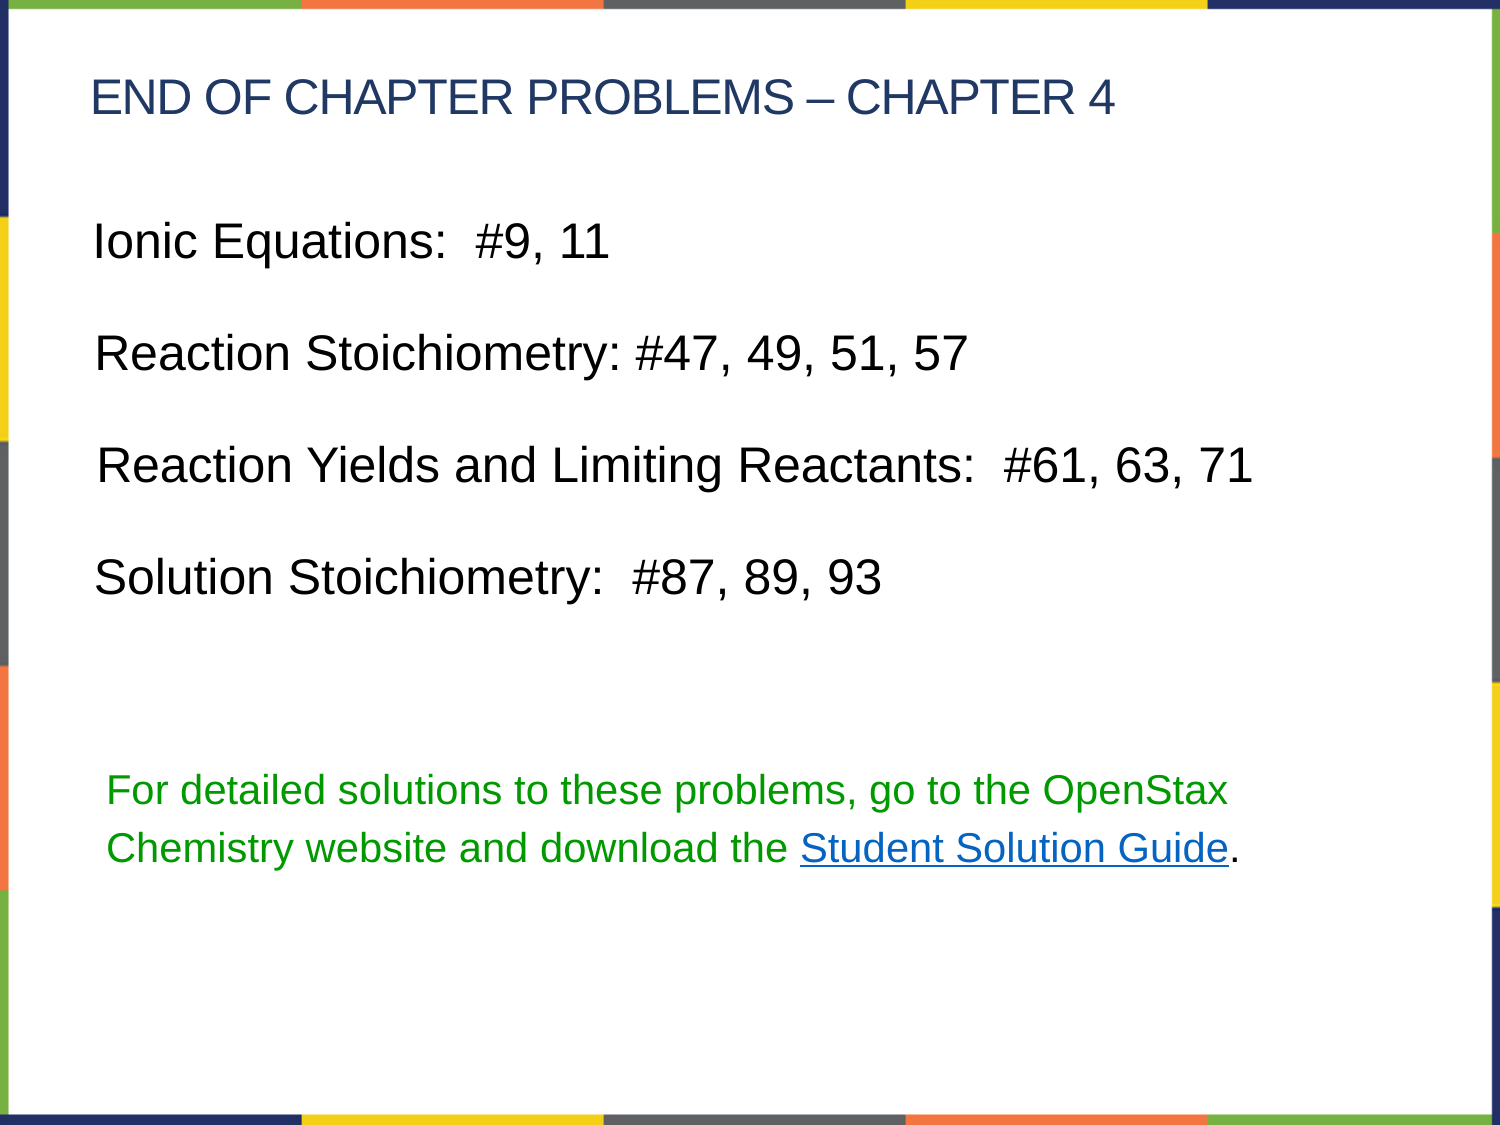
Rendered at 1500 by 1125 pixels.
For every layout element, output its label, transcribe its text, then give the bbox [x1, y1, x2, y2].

text_box For detailed solutions to these problems, go to the OpenStax Chemistry website and download the Student Solution Guide. [91, 748, 1409, 957]
text_box Solution Stoichiometry: #87, 89, 93 [79, 537, 899, 613]
text_box end of chapter problems – chapter 4 [75, 57, 1475, 143]
picture [0, 0, 1500, 1125]
text_box Ionic Equations: #9, 11 [77, 201, 627, 277]
text_box Reaction Stoichiometry: #47, 49, 51, 57 [79, 313, 985, 389]
text_box Reaction Yields and Limiting Reactants: #61, 63, 71 [81, 425, 1270, 501]
